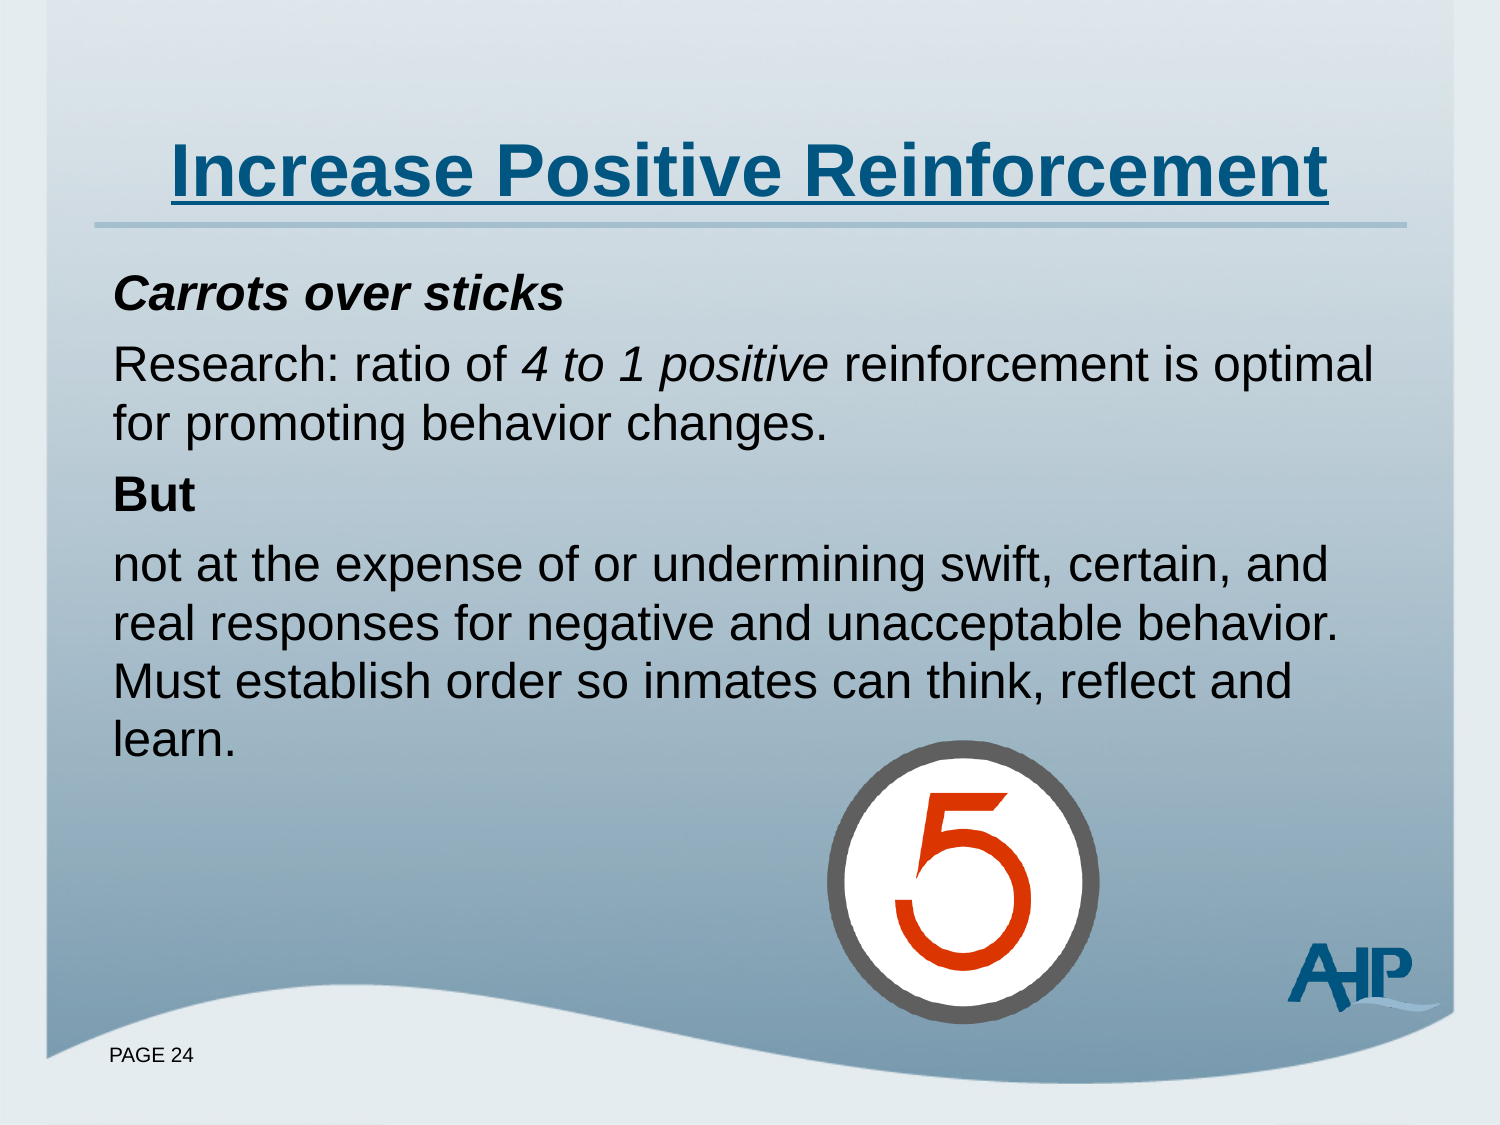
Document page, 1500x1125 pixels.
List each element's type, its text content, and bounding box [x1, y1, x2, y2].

title Increase Positive Reinforcement [75, 13, 1425, 212]
list Carrots over sticks Research: ratio of 4 to 1 positive reinforcement is optimal for promoting behavior changes. But not at the expense of or undermining swift, certain, and real responses for negative and unacceptable behavior. Must establish order so inmates can think, reflect and learn. [112, 262, 1395, 1005]
picture [0, 0, 1500, 1125]
